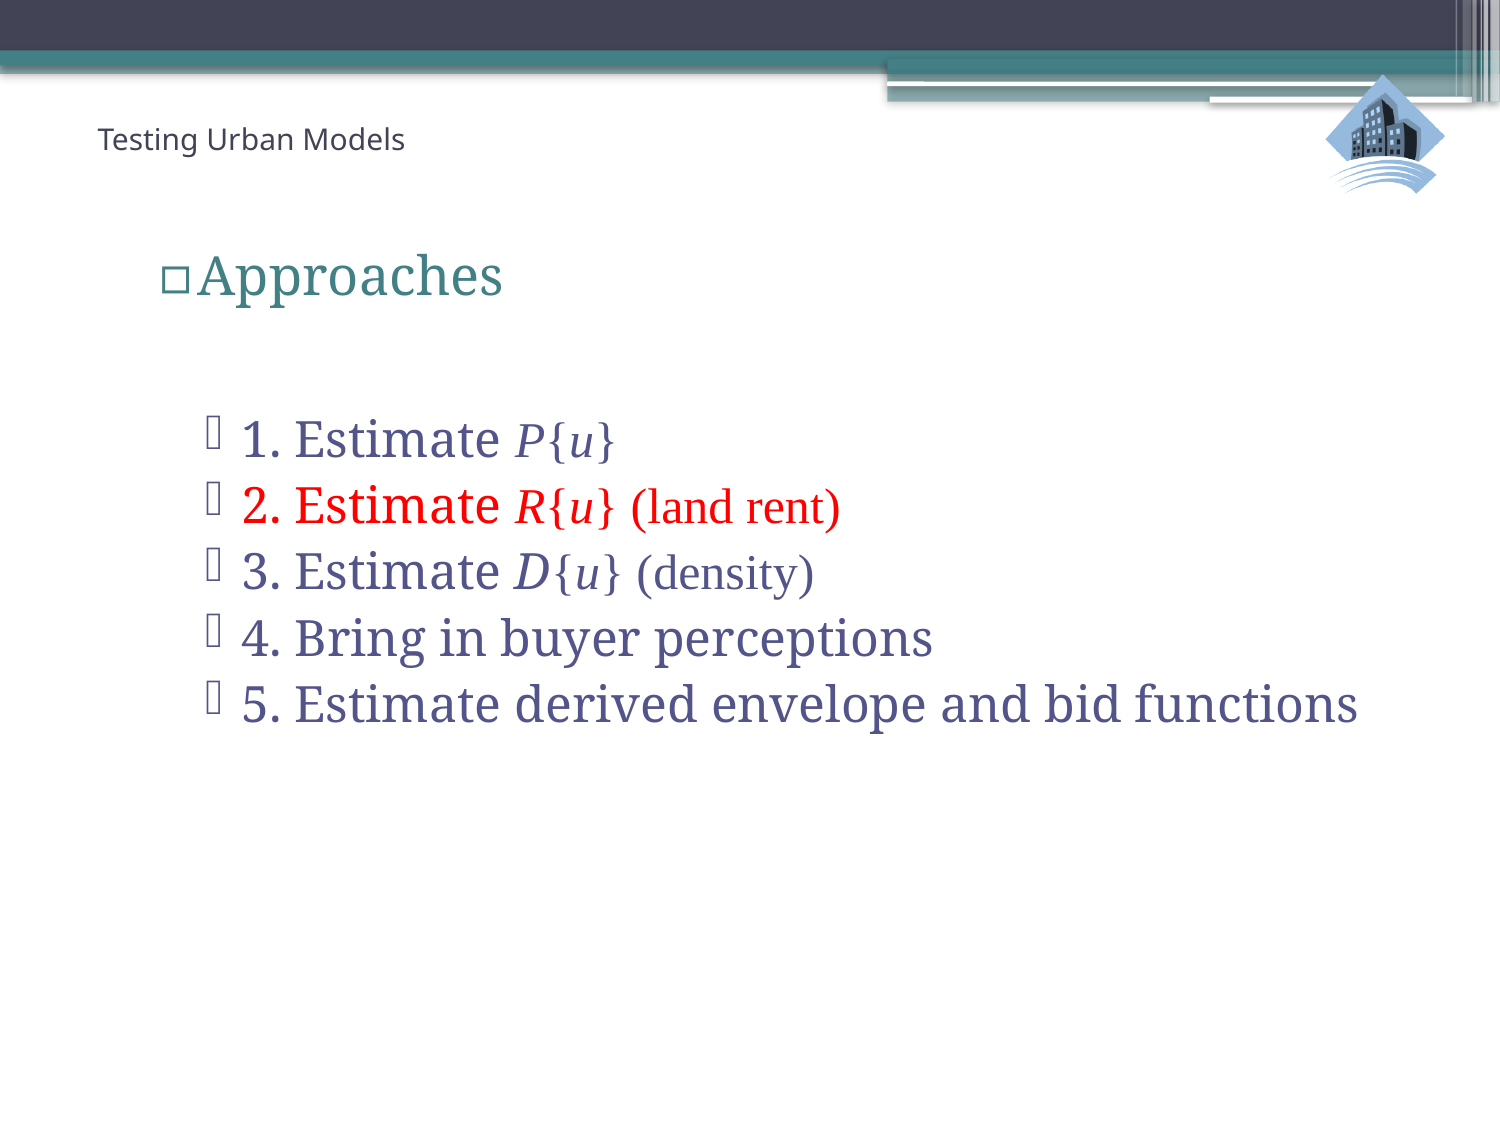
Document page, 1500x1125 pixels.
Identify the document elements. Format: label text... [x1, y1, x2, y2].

list Approaches 1. Estimate P{u} 2. Estimate R{u} (land rent) 3. Estimate D{u} (density) 4. Bring in buyer perceptions 5. Estimate derived envelope and bid functions [75, 233, 1425, 1113]
title Testing Urban Models [75, 112, 1319, 200]
picture [1324, 74, 1445, 194]
